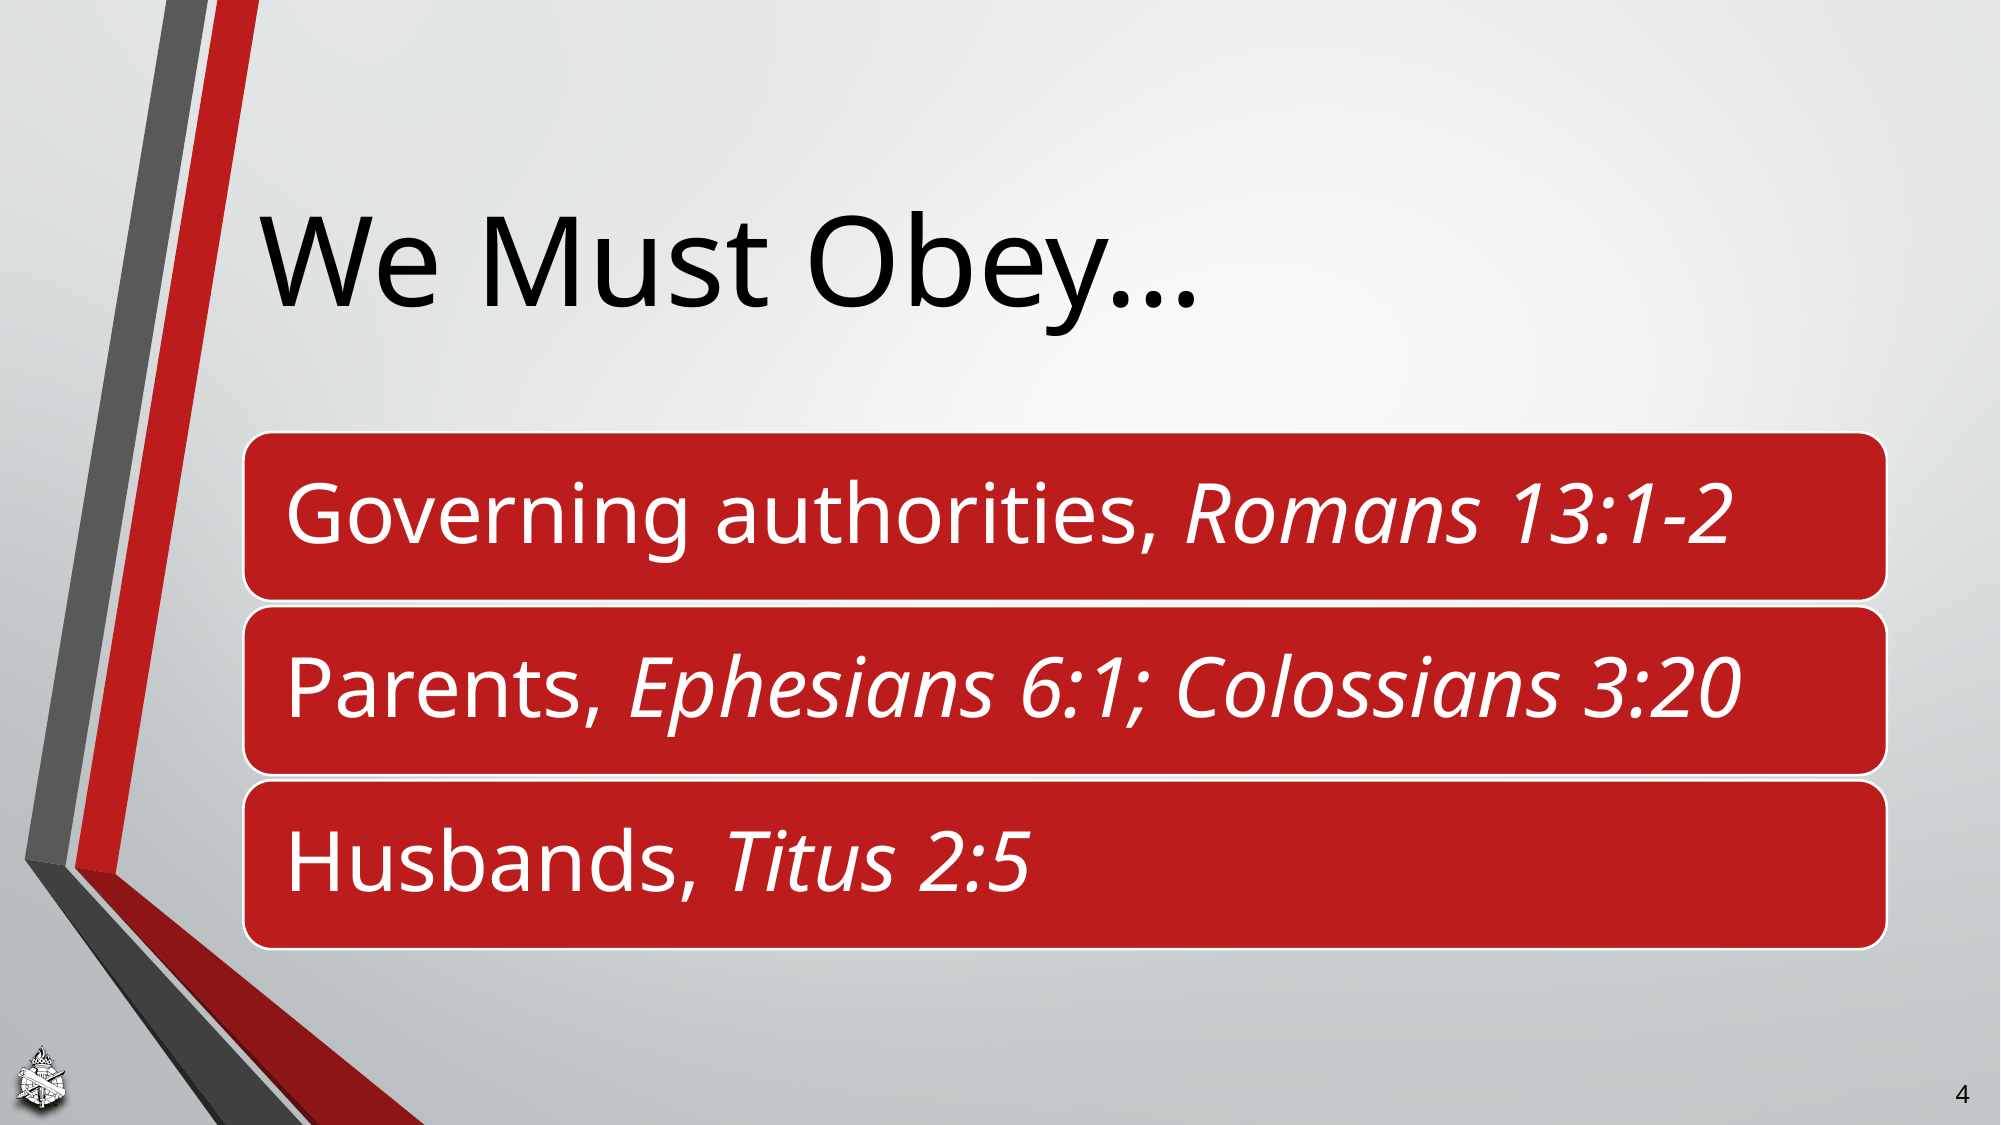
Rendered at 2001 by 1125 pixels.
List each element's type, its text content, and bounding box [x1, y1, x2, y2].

title We Must Obey… [243, 112, 1887, 400]
slide_number 4 [1894, 1065, 1985, 1125]
picture [14, 1045, 67, 1110]
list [243, 431, 1888, 951]
